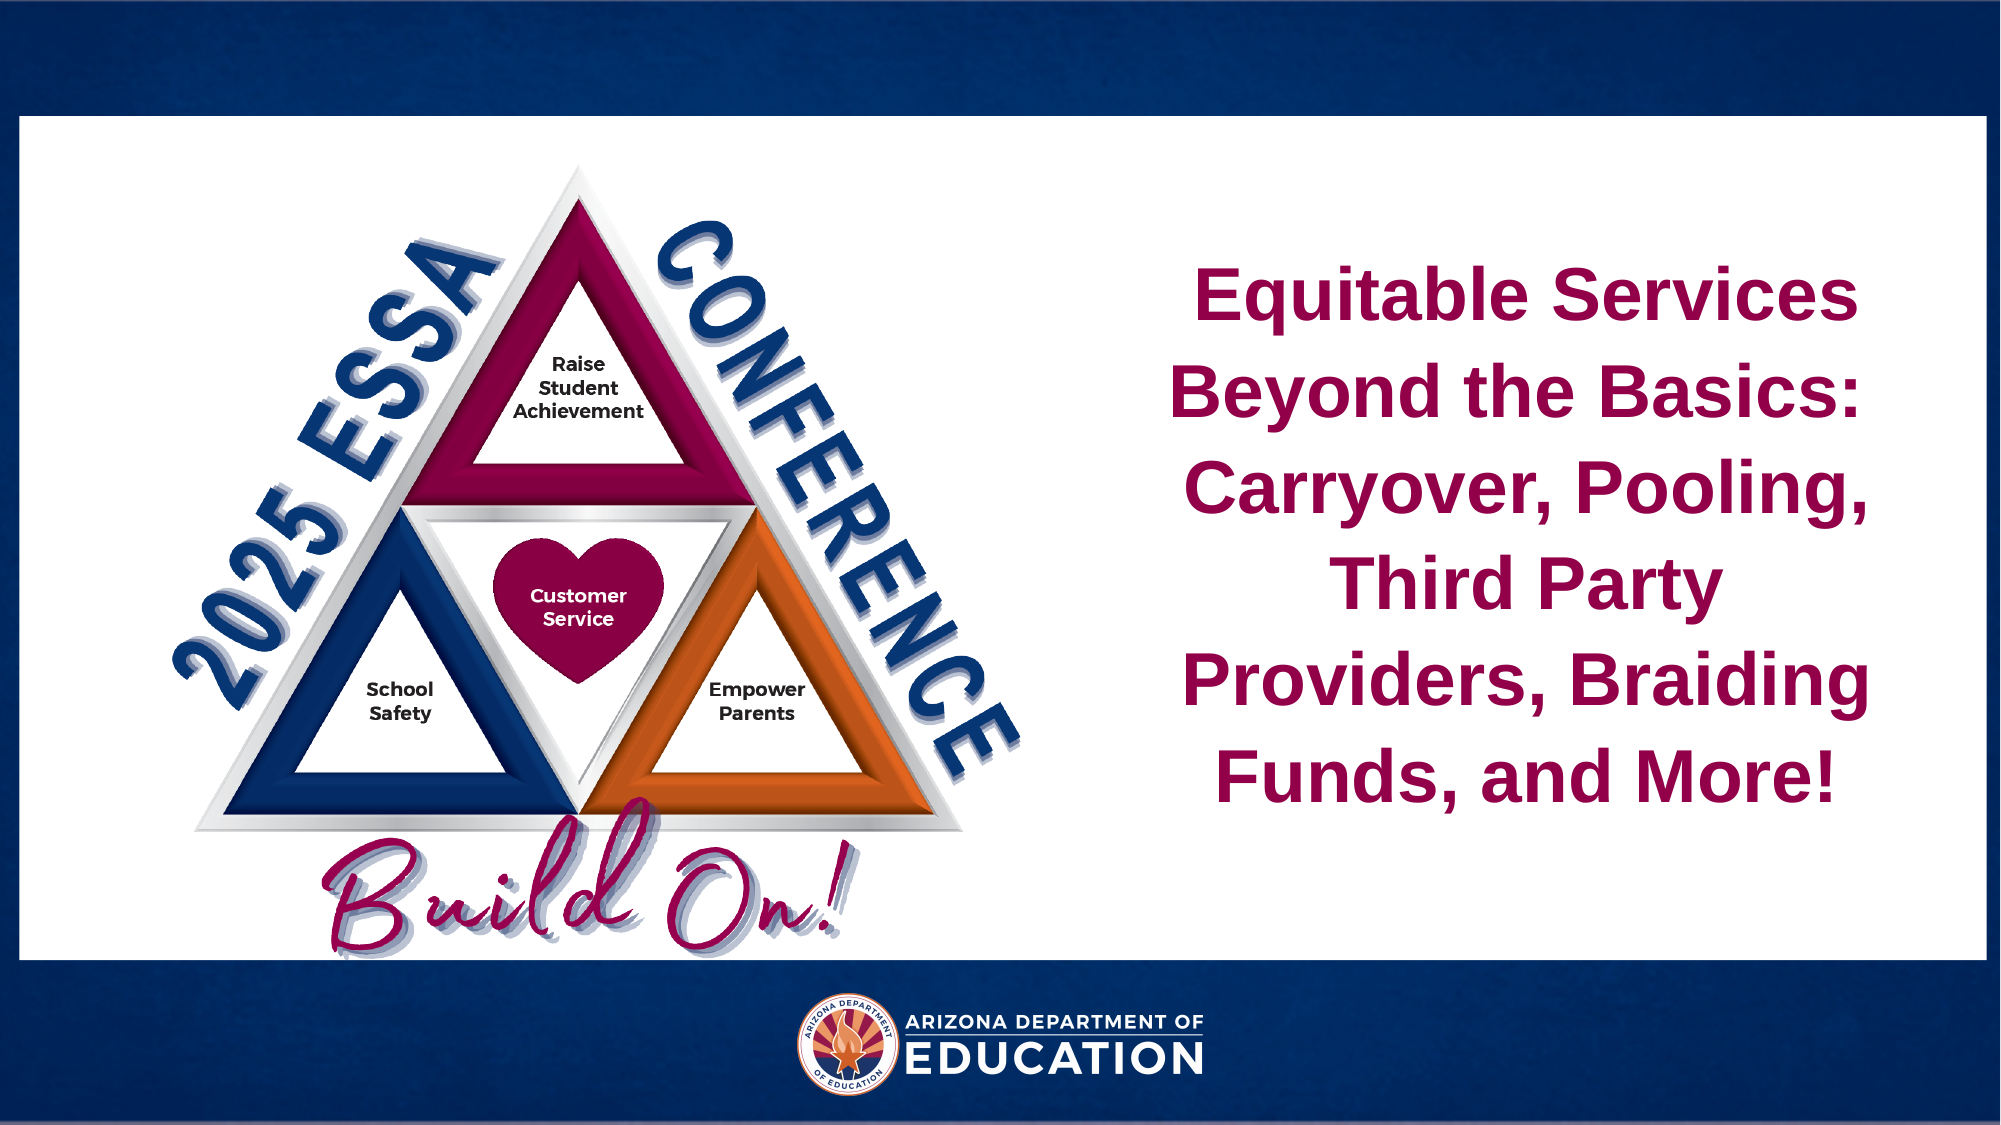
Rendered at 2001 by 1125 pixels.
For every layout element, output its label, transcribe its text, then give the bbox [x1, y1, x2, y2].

picture [0, 0, 2001, 1125]
text_box For [18, 115, 1988, 961]
text_box Equitable Services Beyond the Basics: Carryover, Pooling, Third Party Providers, Braiding Funds, and More! [1150, 232, 1903, 887]
